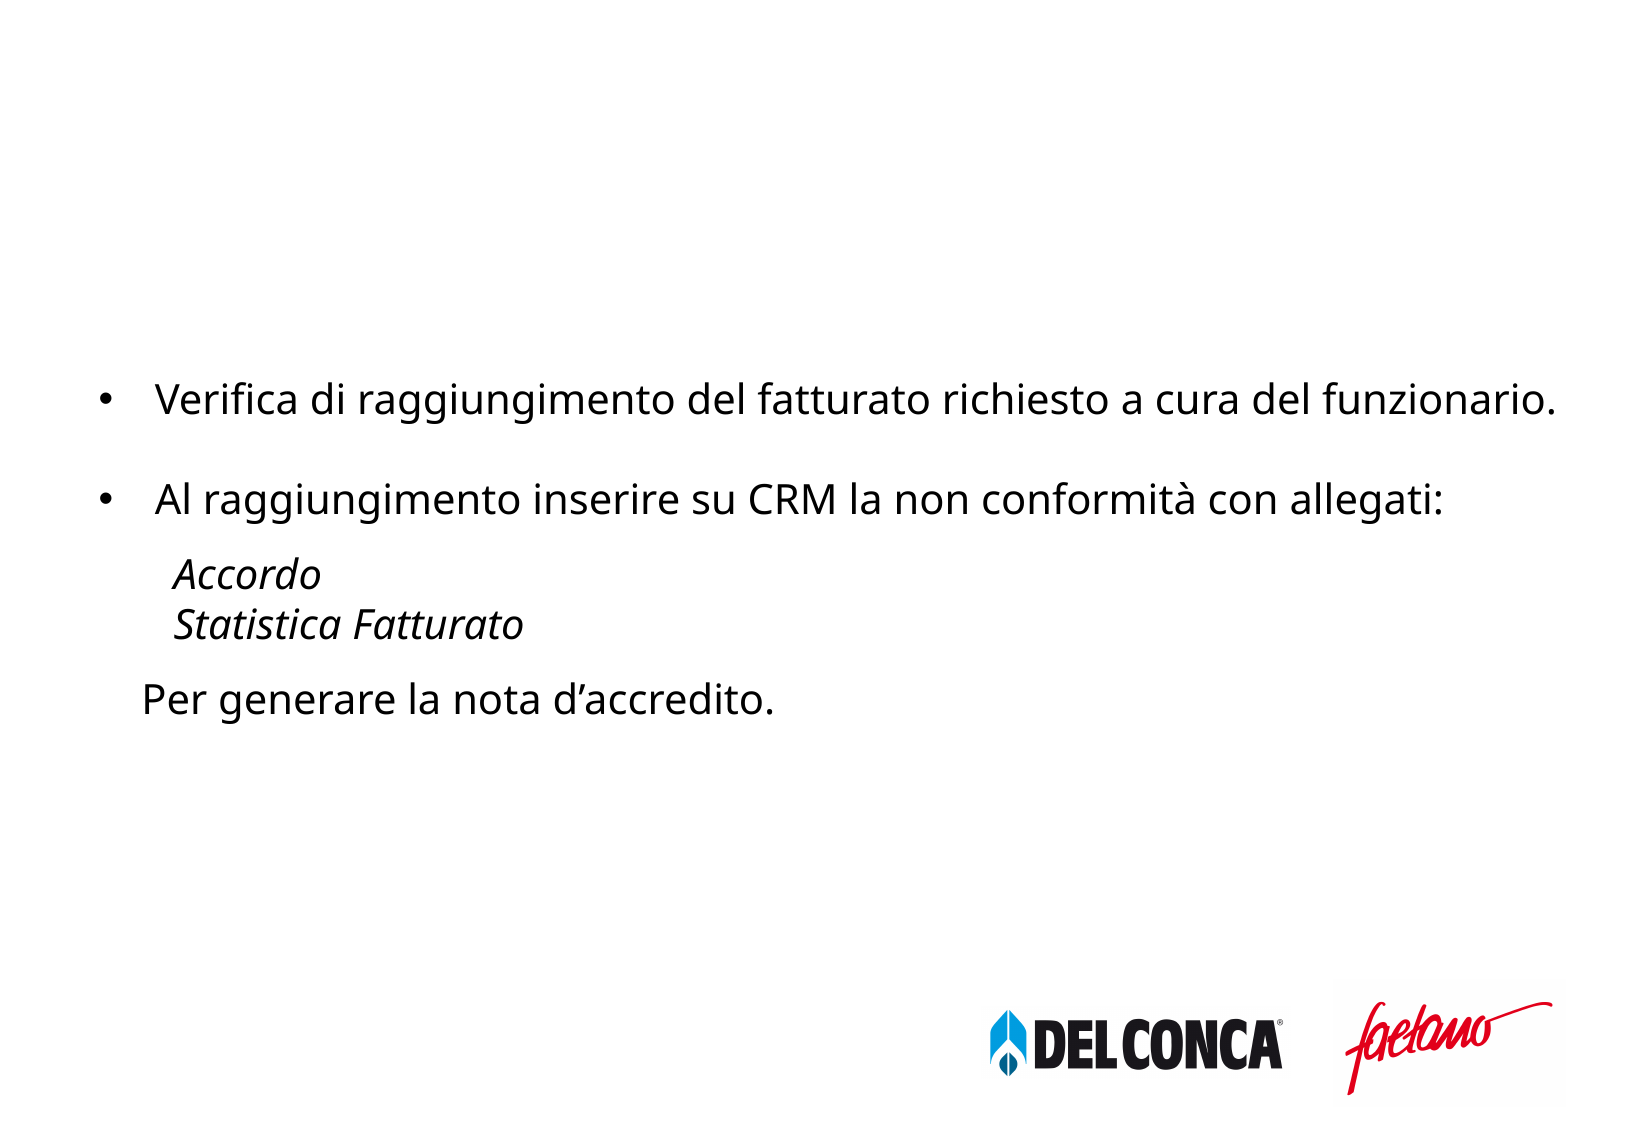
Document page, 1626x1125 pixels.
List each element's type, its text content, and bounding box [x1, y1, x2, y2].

picture [1333, 979, 1566, 1107]
picture [981, 1006, 1291, 1079]
text_box Verifica di raggiungimento del fatturato richiesto a cura del funzionario. Al raggiungimento inserire su CRM la non conformità con allegati: Accordo Statistica Fatturato Per generare la nota d’accredito. [83, 365, 1573, 731]
